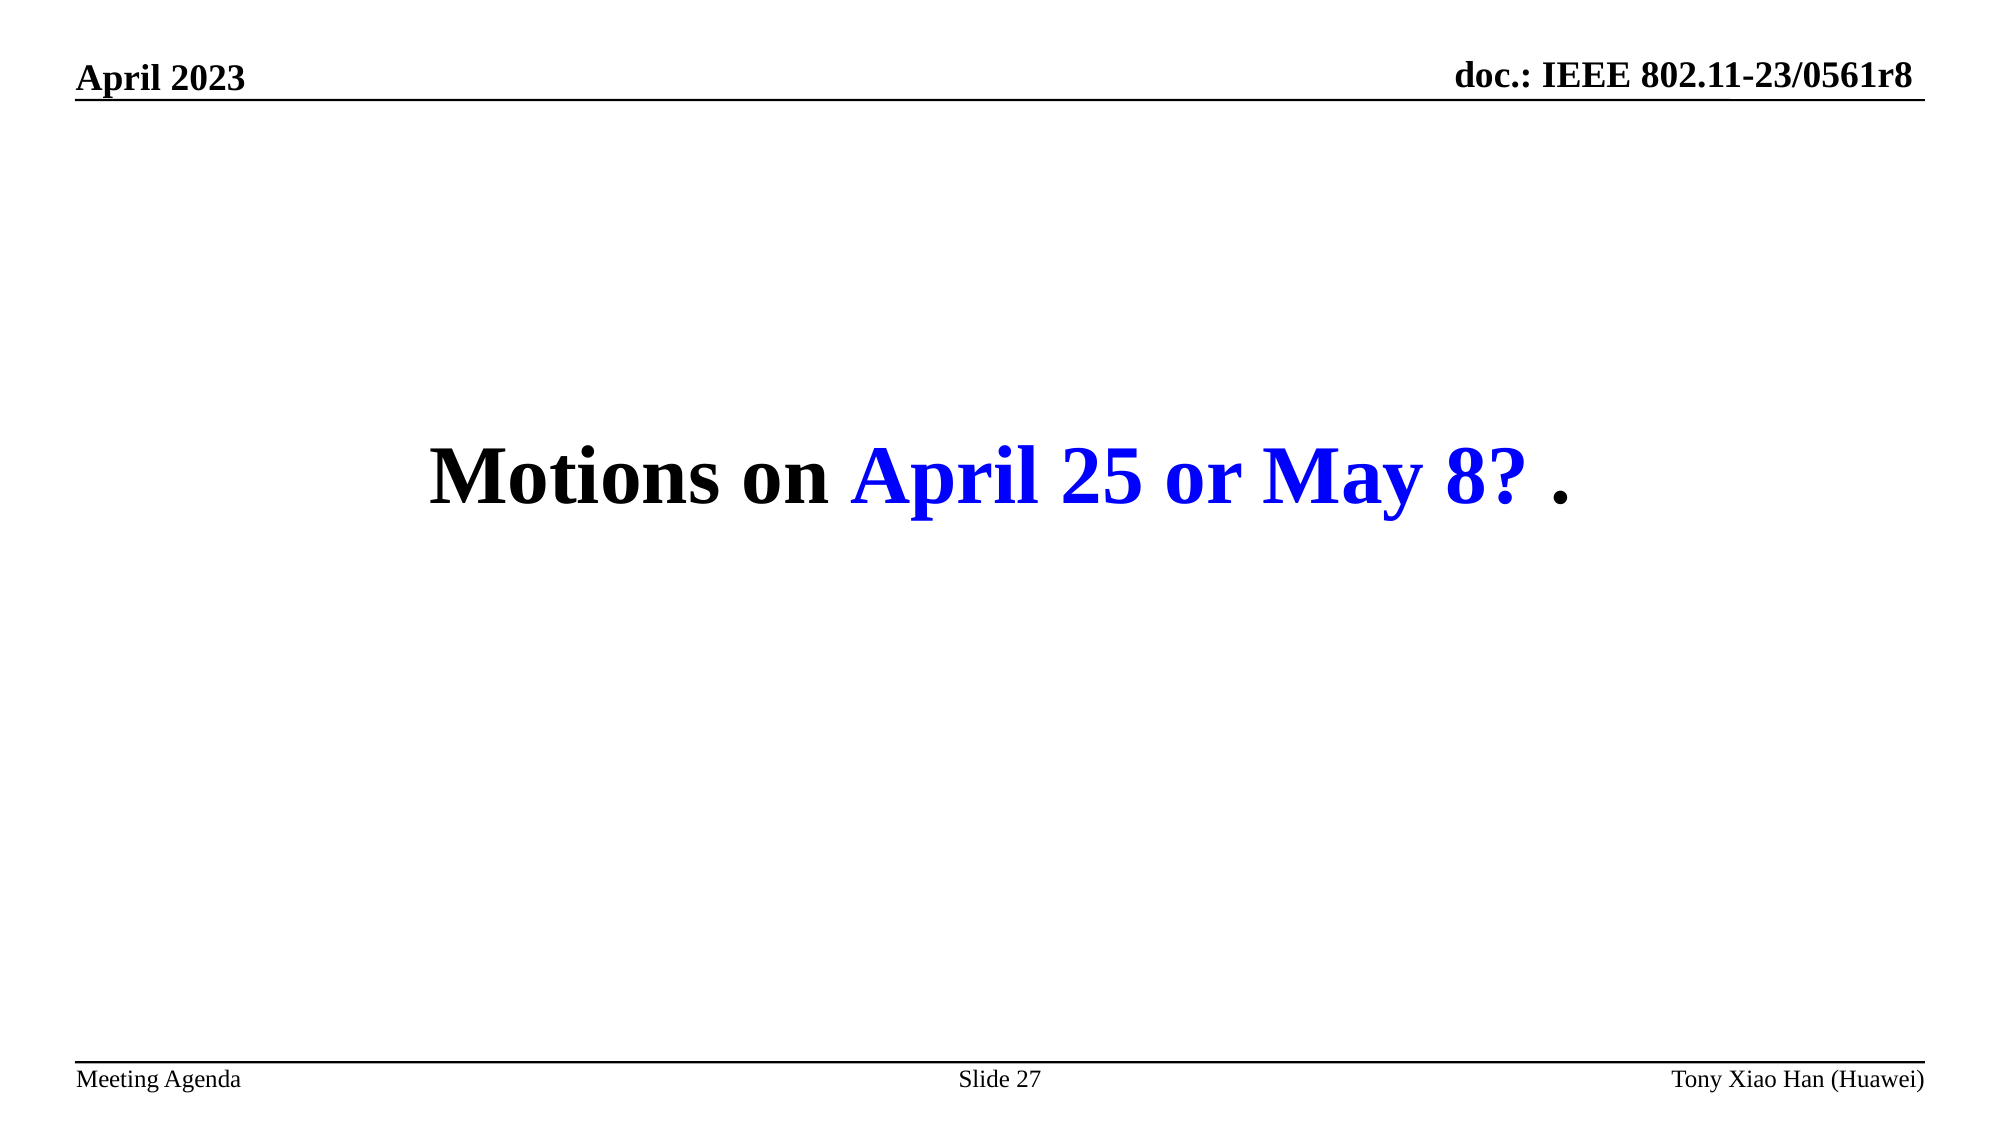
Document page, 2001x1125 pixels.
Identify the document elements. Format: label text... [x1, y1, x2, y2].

text_box Motions on April 25 or May 8? . [362, 412, 1638, 950]
